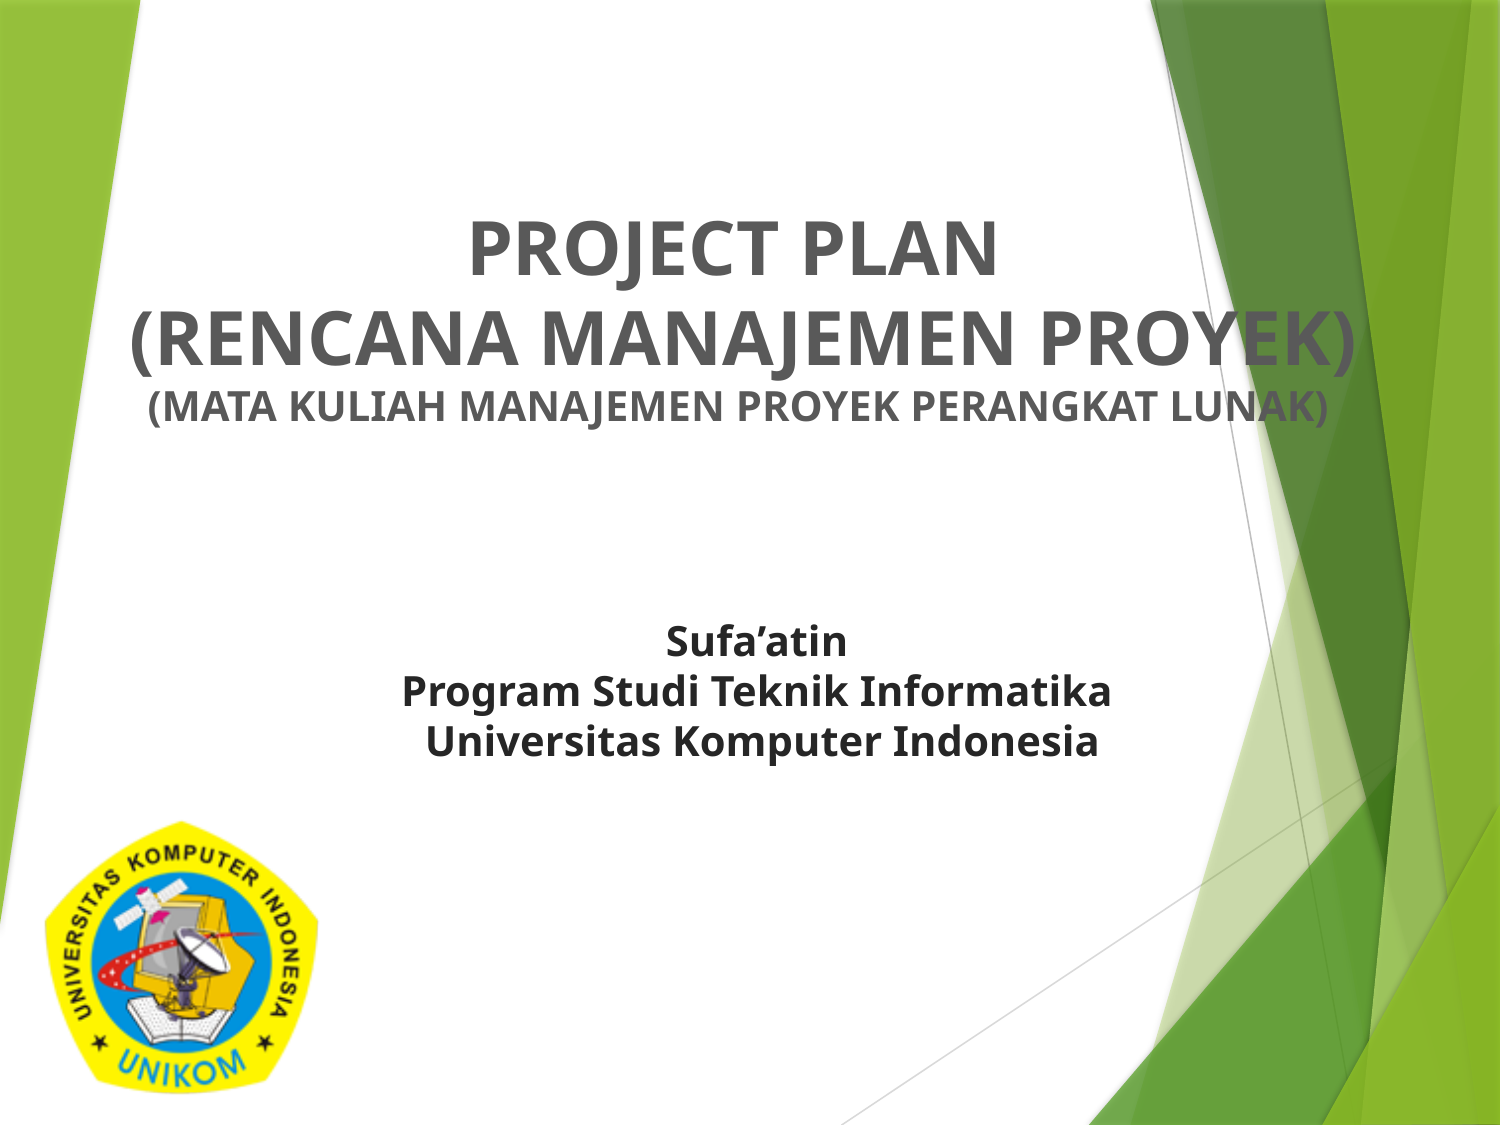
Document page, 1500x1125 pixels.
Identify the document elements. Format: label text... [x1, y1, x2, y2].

title PROJECT PLAN (RENCANA MANAJEMEN PROYEK) (MATA KULIAH MANAJEMEN PROYEK PERANGKAT LUNAK) [62, 62, 1425, 438]
subtitle SUF – MPPL 2014 [185, 664, 1142, 845]
text_box Sufa’atin Program Studi Teknik Informatika Universitas Komputer Indonesia [212, 557, 1313, 772]
picture [37, 812, 326, 1103]
